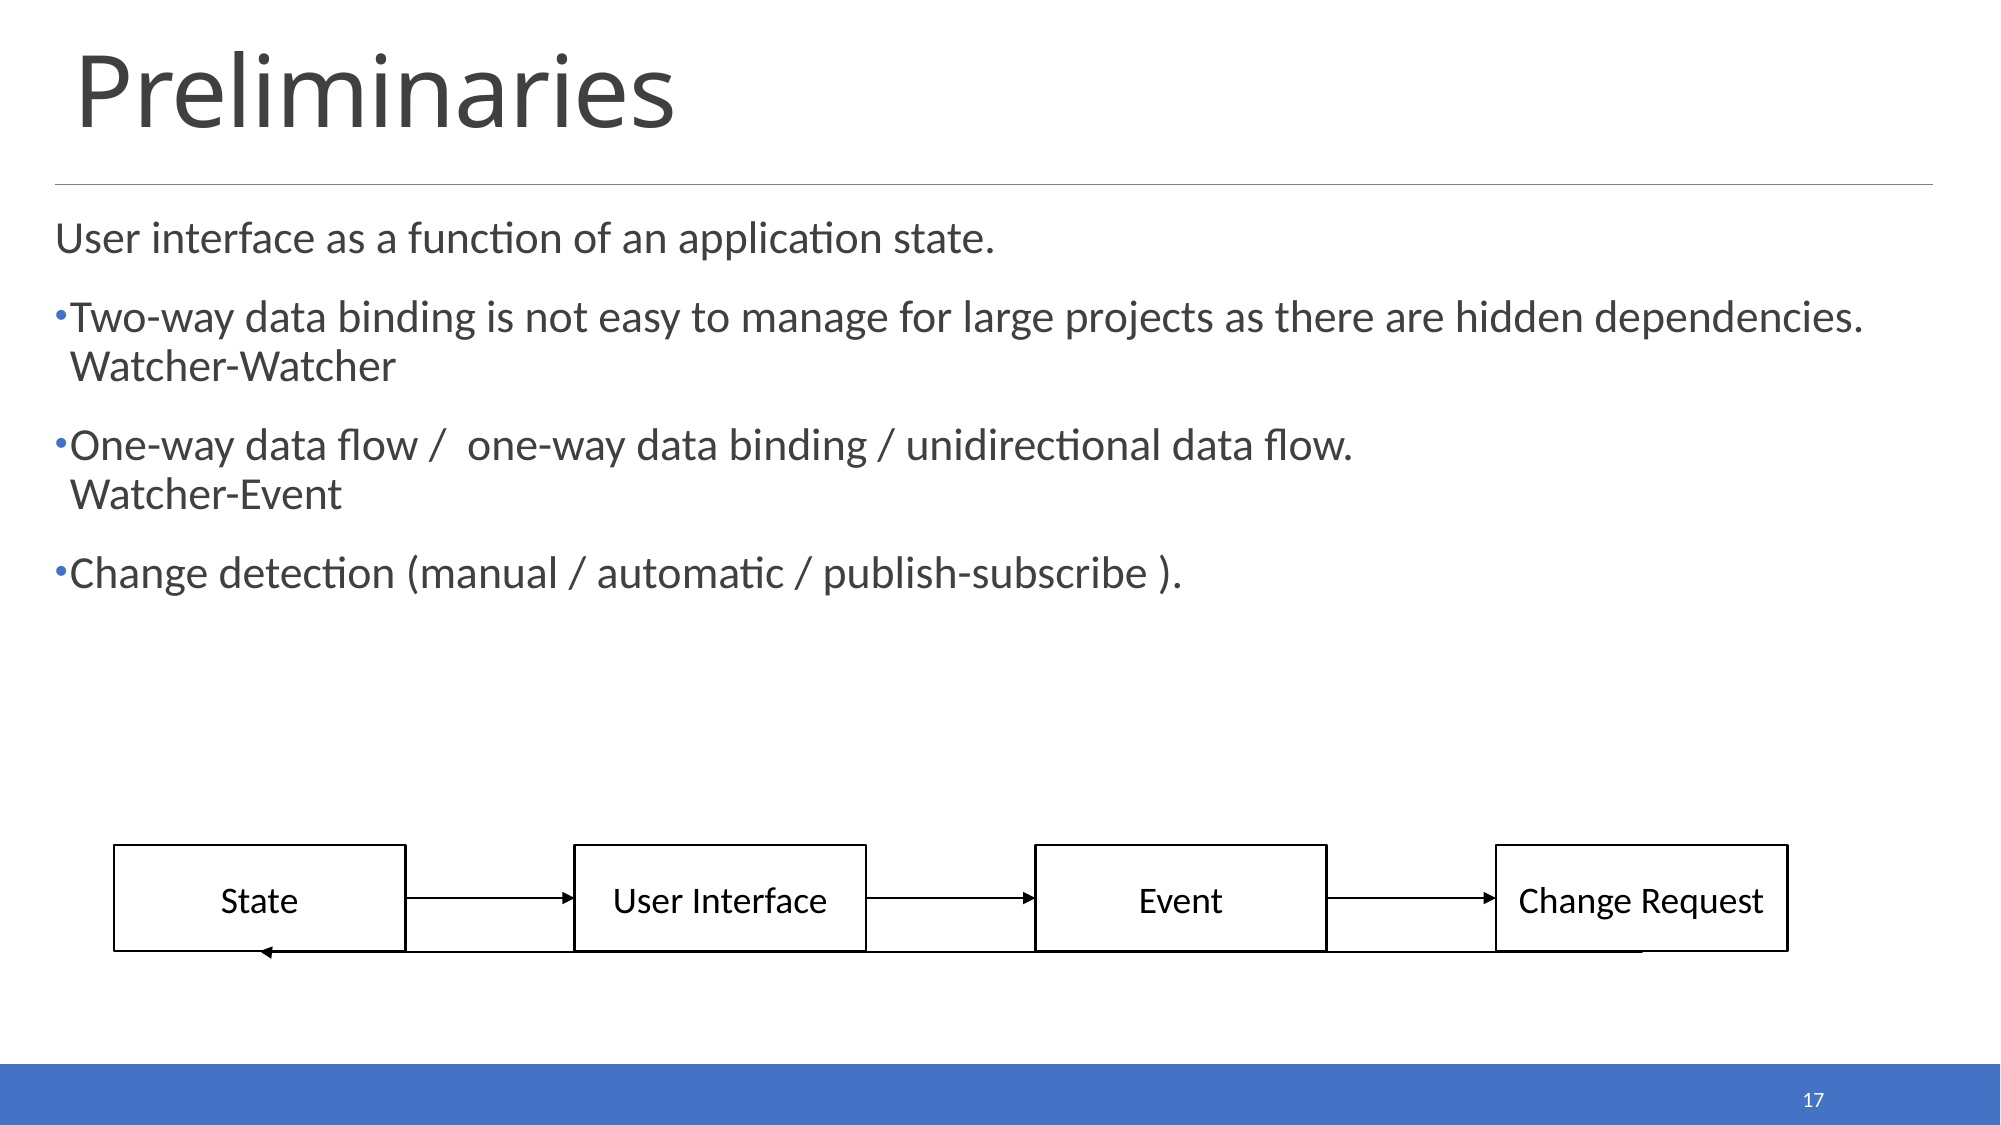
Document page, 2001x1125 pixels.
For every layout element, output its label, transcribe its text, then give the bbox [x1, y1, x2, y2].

slide_number 17 [1624, 1077, 1840, 1120]
text_box Change Request [1495, 844, 1789, 952]
list User interface as a function of an application state. Two-way data binding is not easy to manage for large projects as there are hidden dependencies. Watcher-Watcher One-way data flow / one-way data binding / unidirectional data flow. Watcher-Event Change detection (manual / automatic / publish-subscribe ). [55, 208, 1934, 793]
text_box Event [1034, 844, 1328, 951]
text_box State [113, 844, 407, 952]
text_box User Interface [573, 844, 867, 951]
title Preliminaries [59, 29, 1938, 156]
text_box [950, 259, 954, 1125]
